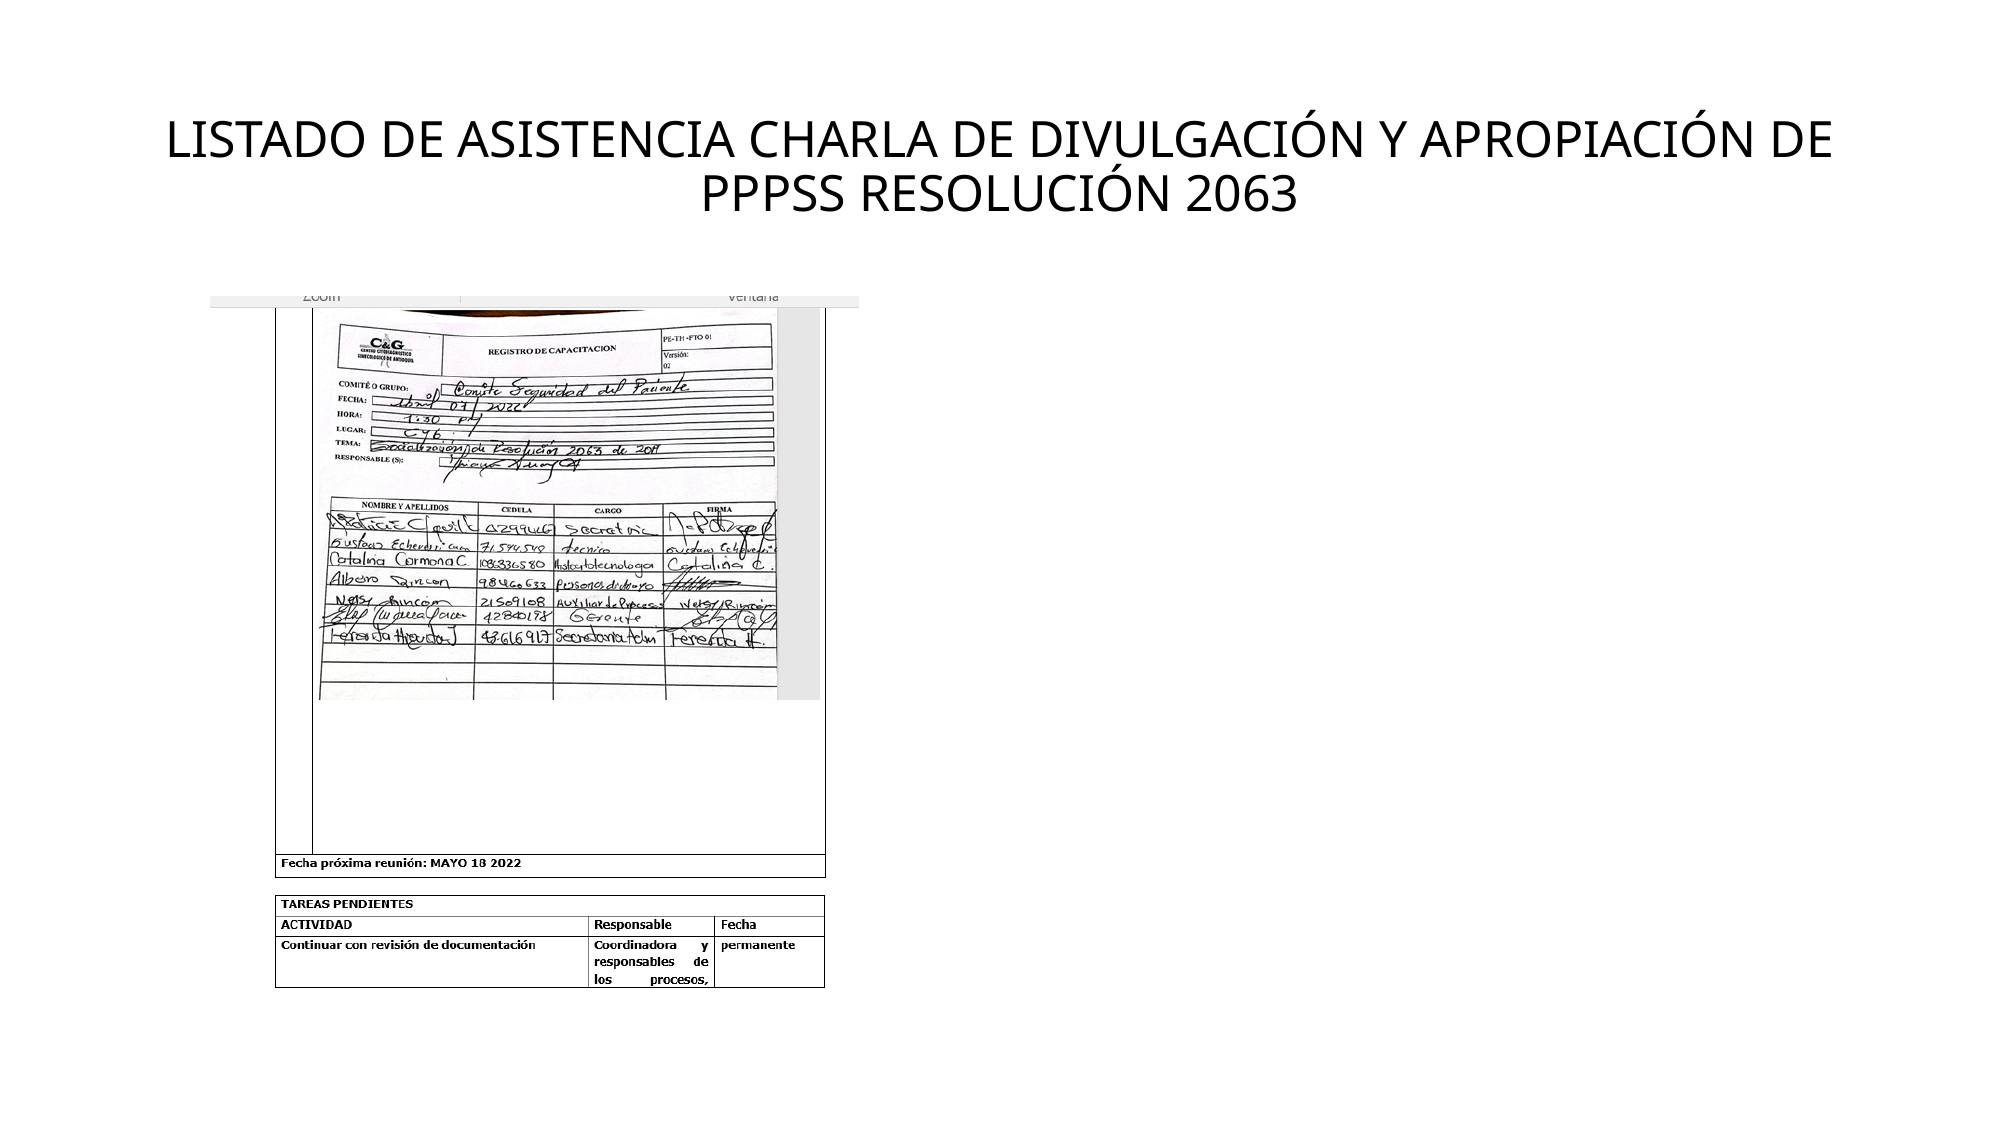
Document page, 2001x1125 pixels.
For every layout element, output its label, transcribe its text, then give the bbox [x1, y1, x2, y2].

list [210, 296, 859, 1011]
title LISTADO DE ASISTENCIA CHARLA DE DIVULGACIÓN Y APROPIACIÓN DE PPPSS RESOLUCIÓN 2063 [137, 59, 1863, 278]
